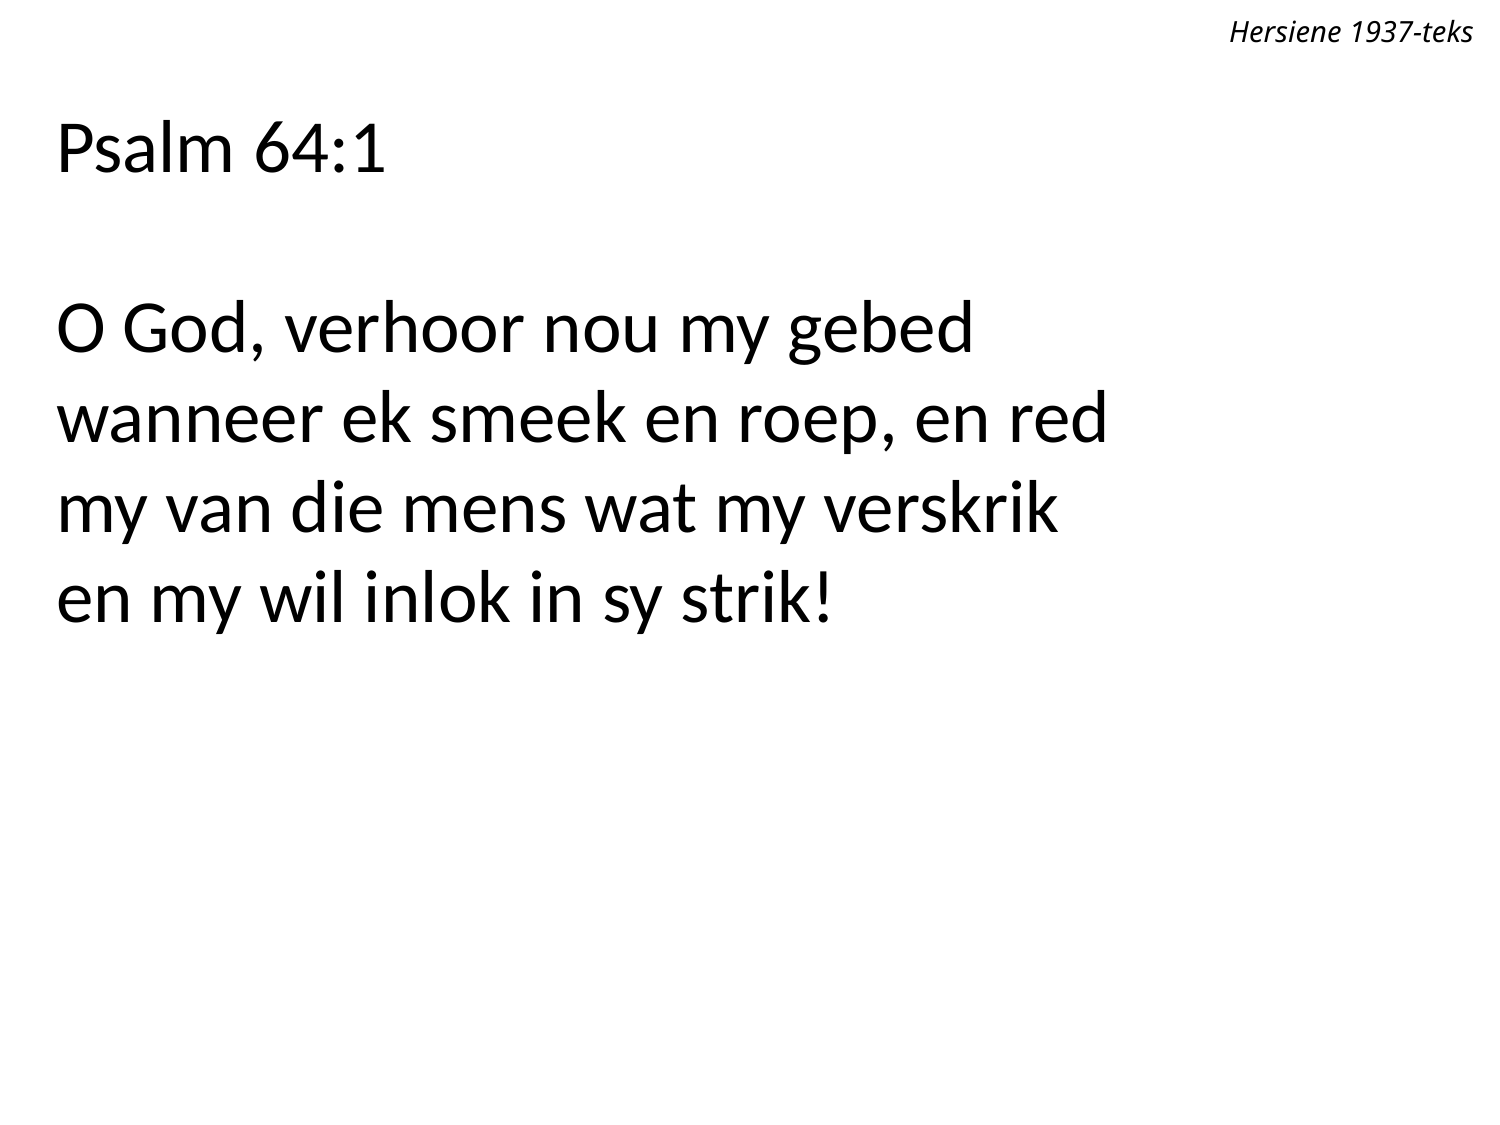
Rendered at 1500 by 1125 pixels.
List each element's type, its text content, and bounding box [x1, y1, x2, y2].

text_box Psalm 64:1 O God, verhoor nou my gebed wanneer ek smeek en roep, en red my van die mens wat my verskrik en my wil inlok in sy strik! [41, 89, 1453, 645]
text_box Hersiene 1937-teks [1214, 5, 1489, 56]
